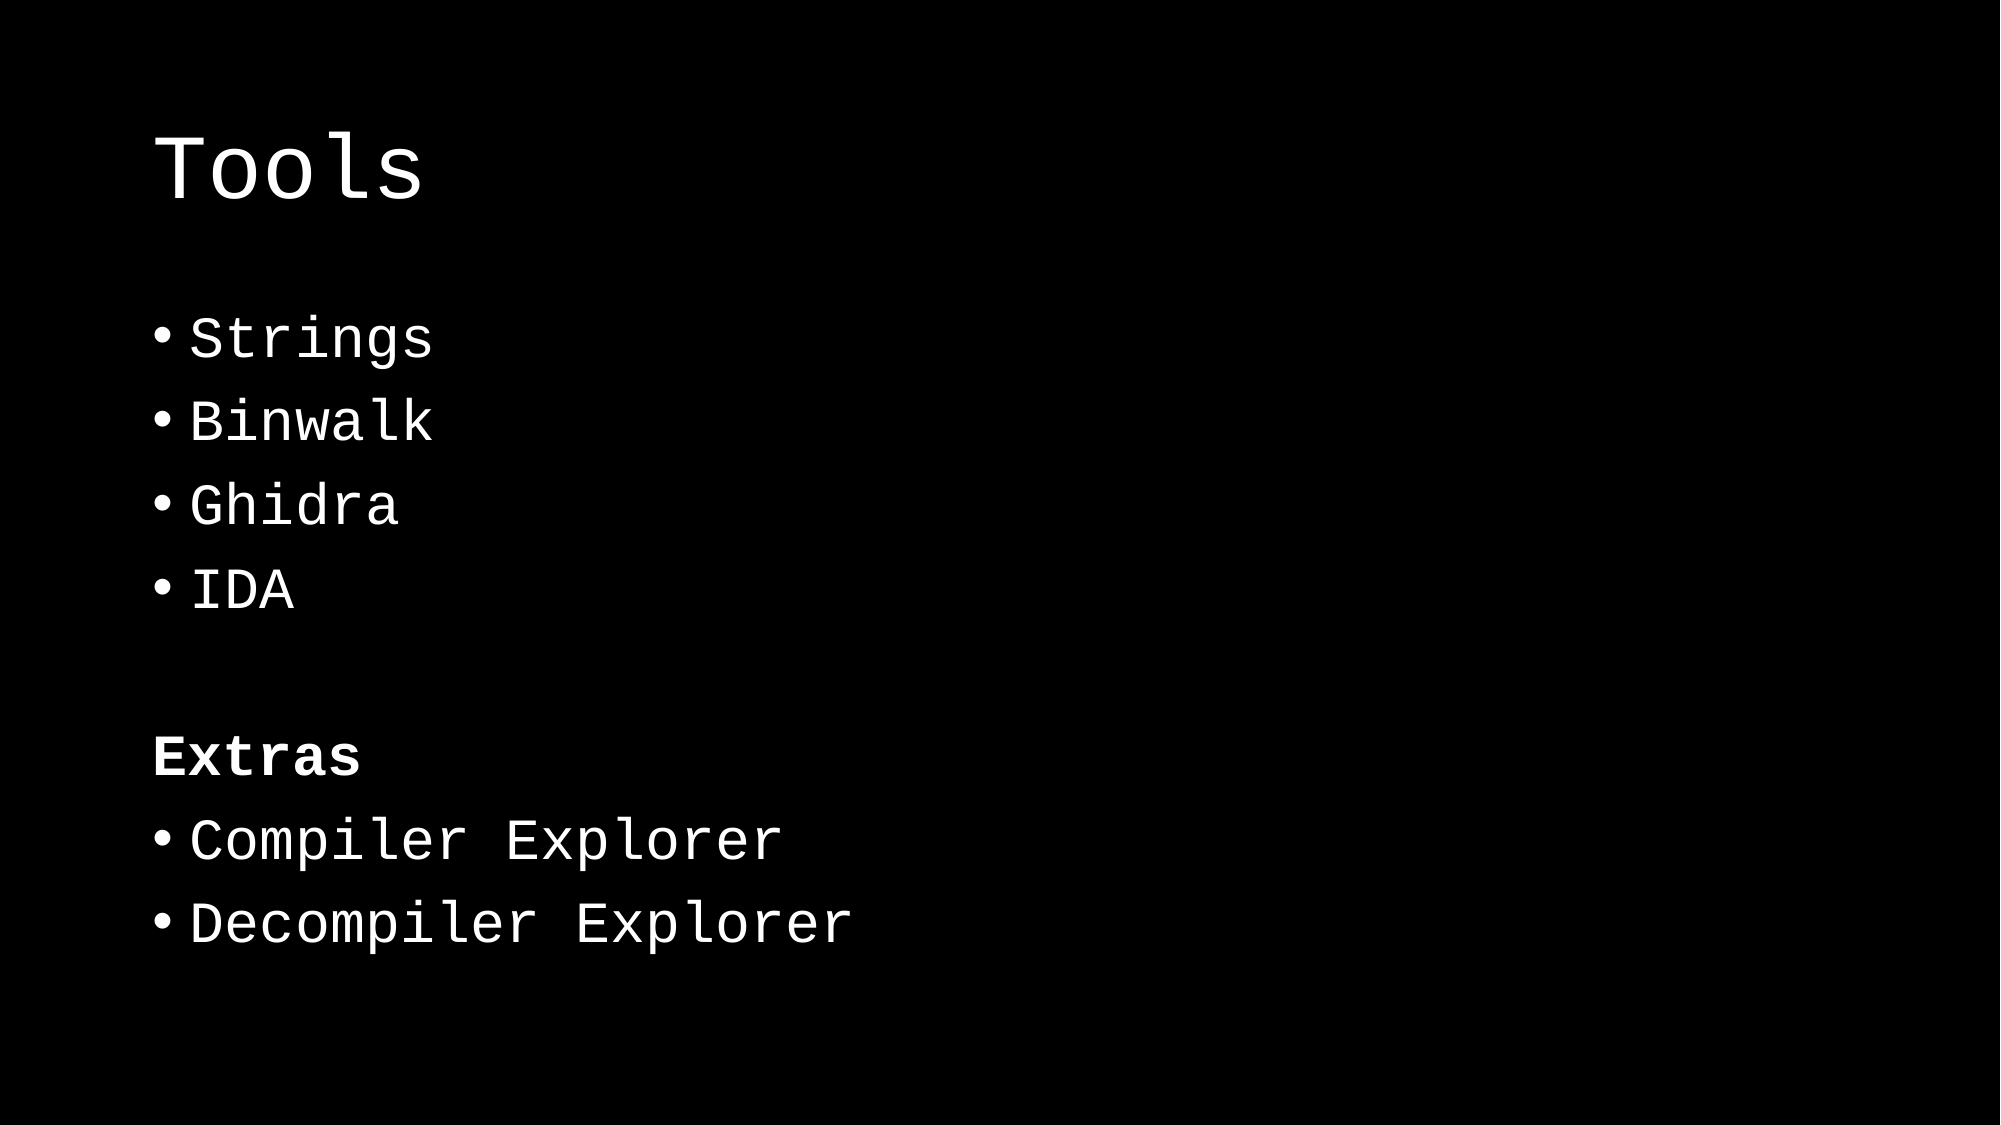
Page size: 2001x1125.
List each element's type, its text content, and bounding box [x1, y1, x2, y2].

list Strings Binwalk Ghidra IDA Extras Compiler Explorer Decompiler Explorer [137, 299, 1863, 1014]
title Tools [137, 59, 1863, 278]
